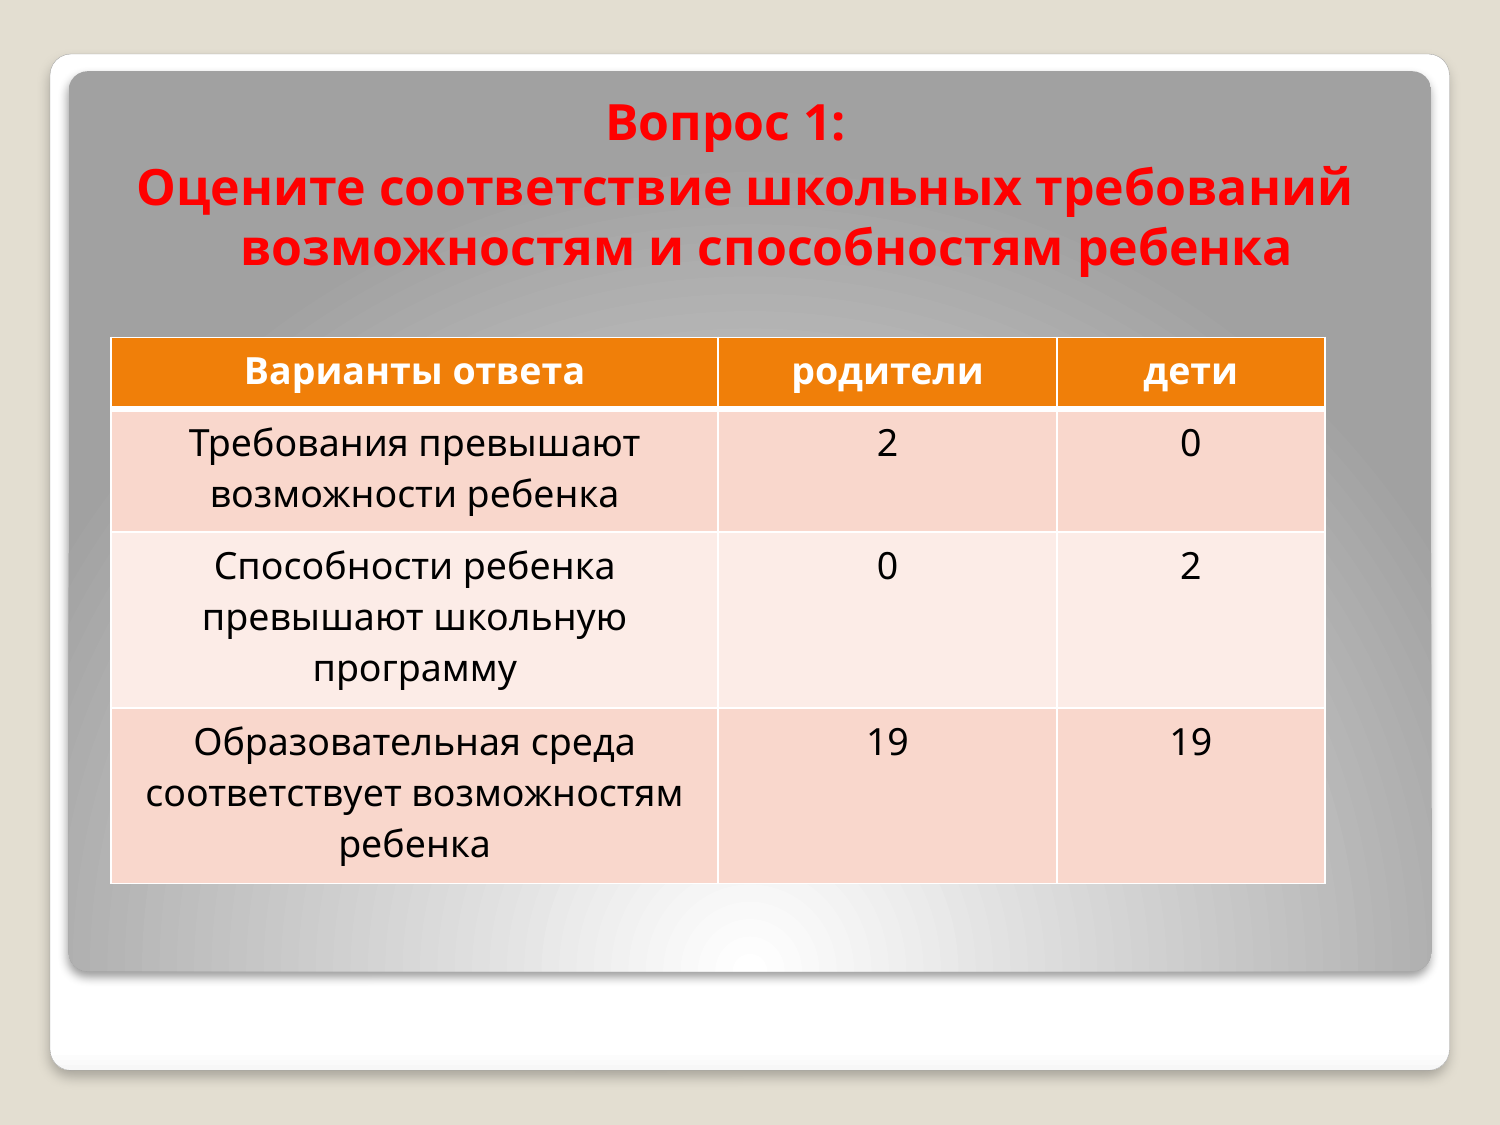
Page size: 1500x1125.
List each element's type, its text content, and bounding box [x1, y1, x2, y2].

table_cell 19 [1058, 709, 1324, 883]
table_cell 0 [1058, 412, 1324, 531]
table_header Варианты ответа [112, 338, 717, 406]
list Вопрос 1: Оцените соответствие школьных требований возможностям и способностям ребенка [50, 75, 1425, 1038]
table_cell Способности ребенка превышают школьную программу [112, 533, 717, 707]
table_cell 2 [719, 412, 1056, 531]
table_header дети [1058, 338, 1324, 406]
table_cell Образовательная среда соответствует возможностям ребенка [112, 709, 717, 883]
table_cell 2 [1058, 533, 1324, 707]
table_header родители [719, 338, 1056, 406]
table_cell 19 [719, 709, 1056, 883]
table_cell Требования превышают возможности ребенка [112, 412, 717, 531]
table_cell 0 [719, 533, 1056, 707]
